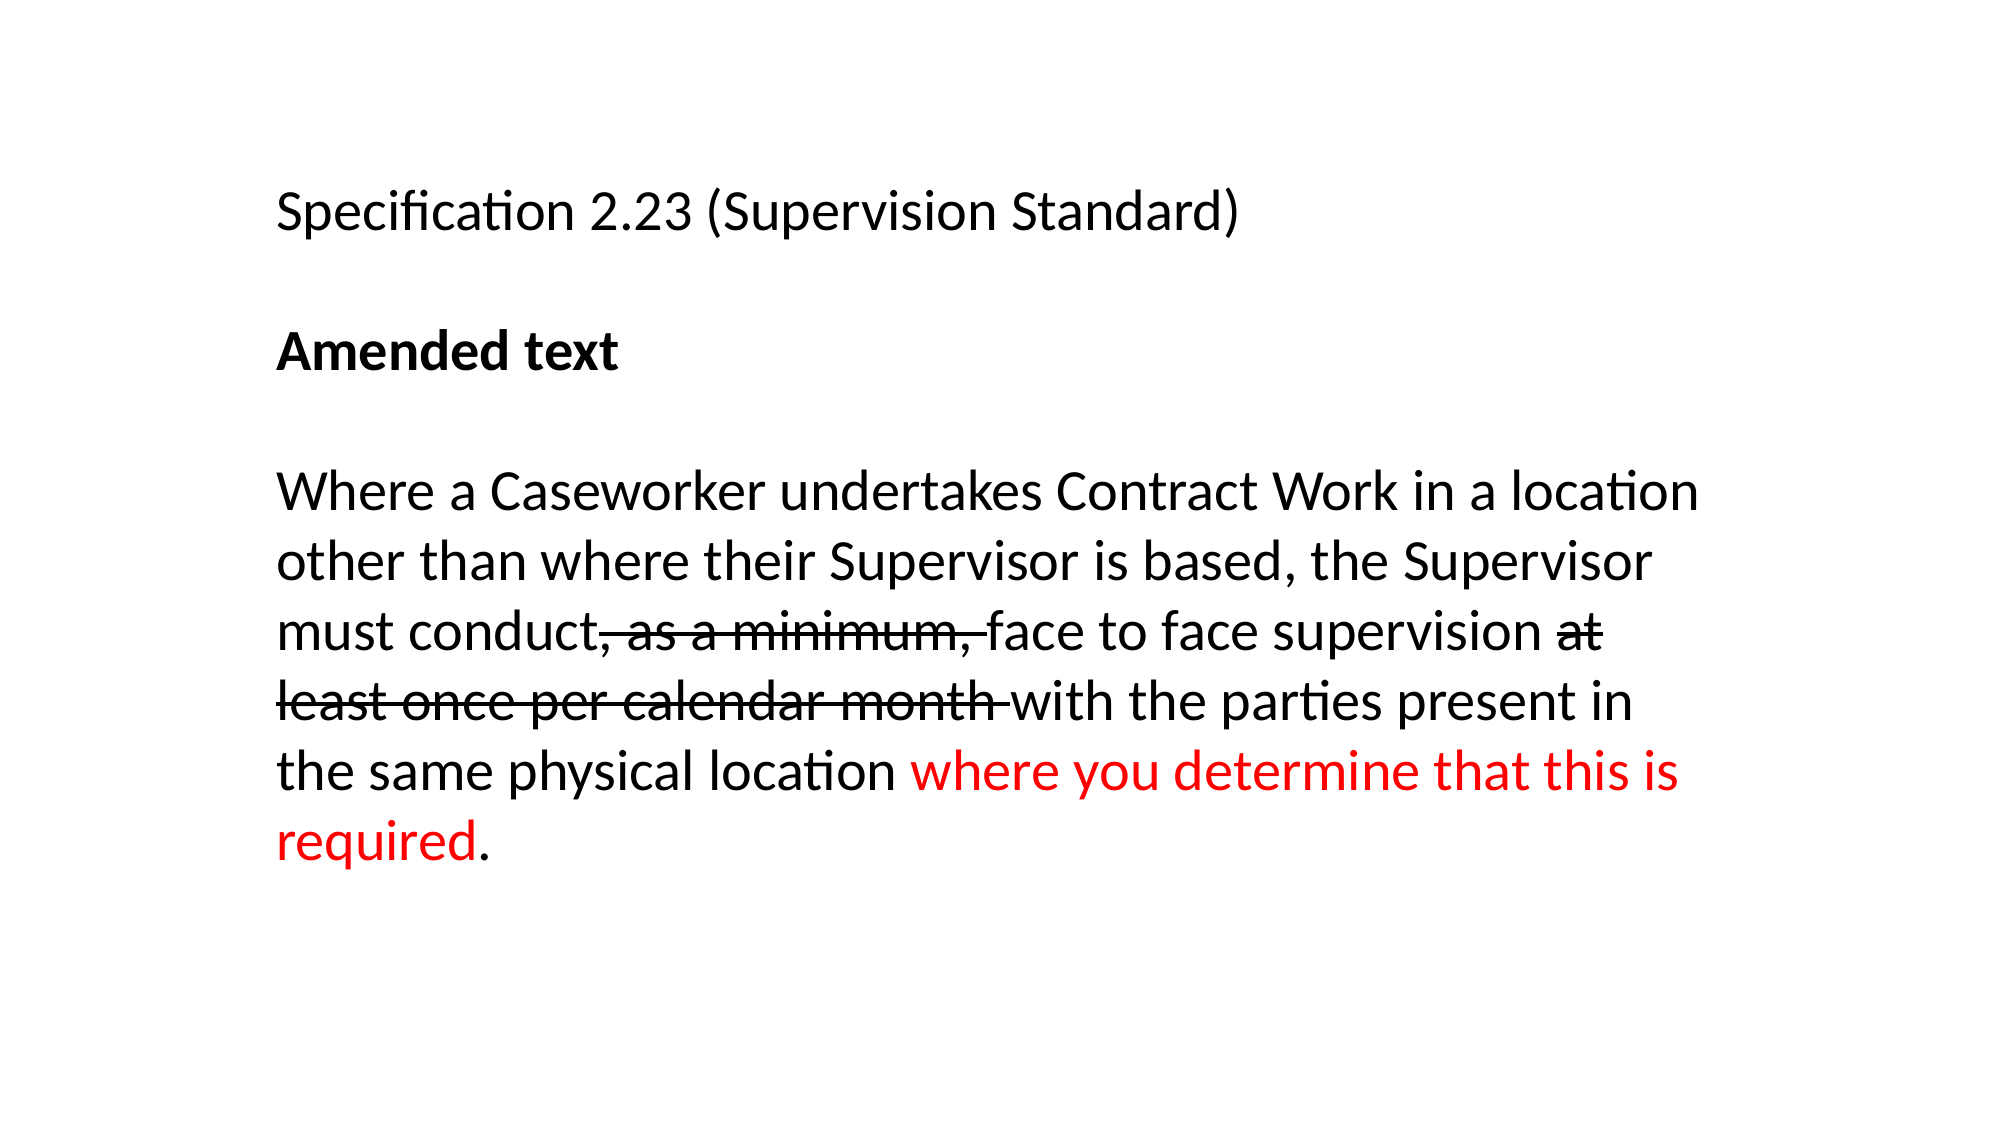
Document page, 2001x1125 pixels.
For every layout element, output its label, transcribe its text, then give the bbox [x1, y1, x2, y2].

text_box Specification 2.23 (Supervision Standard) Amended text Where a Caseworker undertakes Contract Work in a location other than where their Supervisor is based, the Supervisor must conduct, as a minimum, face to face supervision at least once per calendar month with the parties present in the same physical location where you determine that this is required. [261, 164, 1739, 925]
